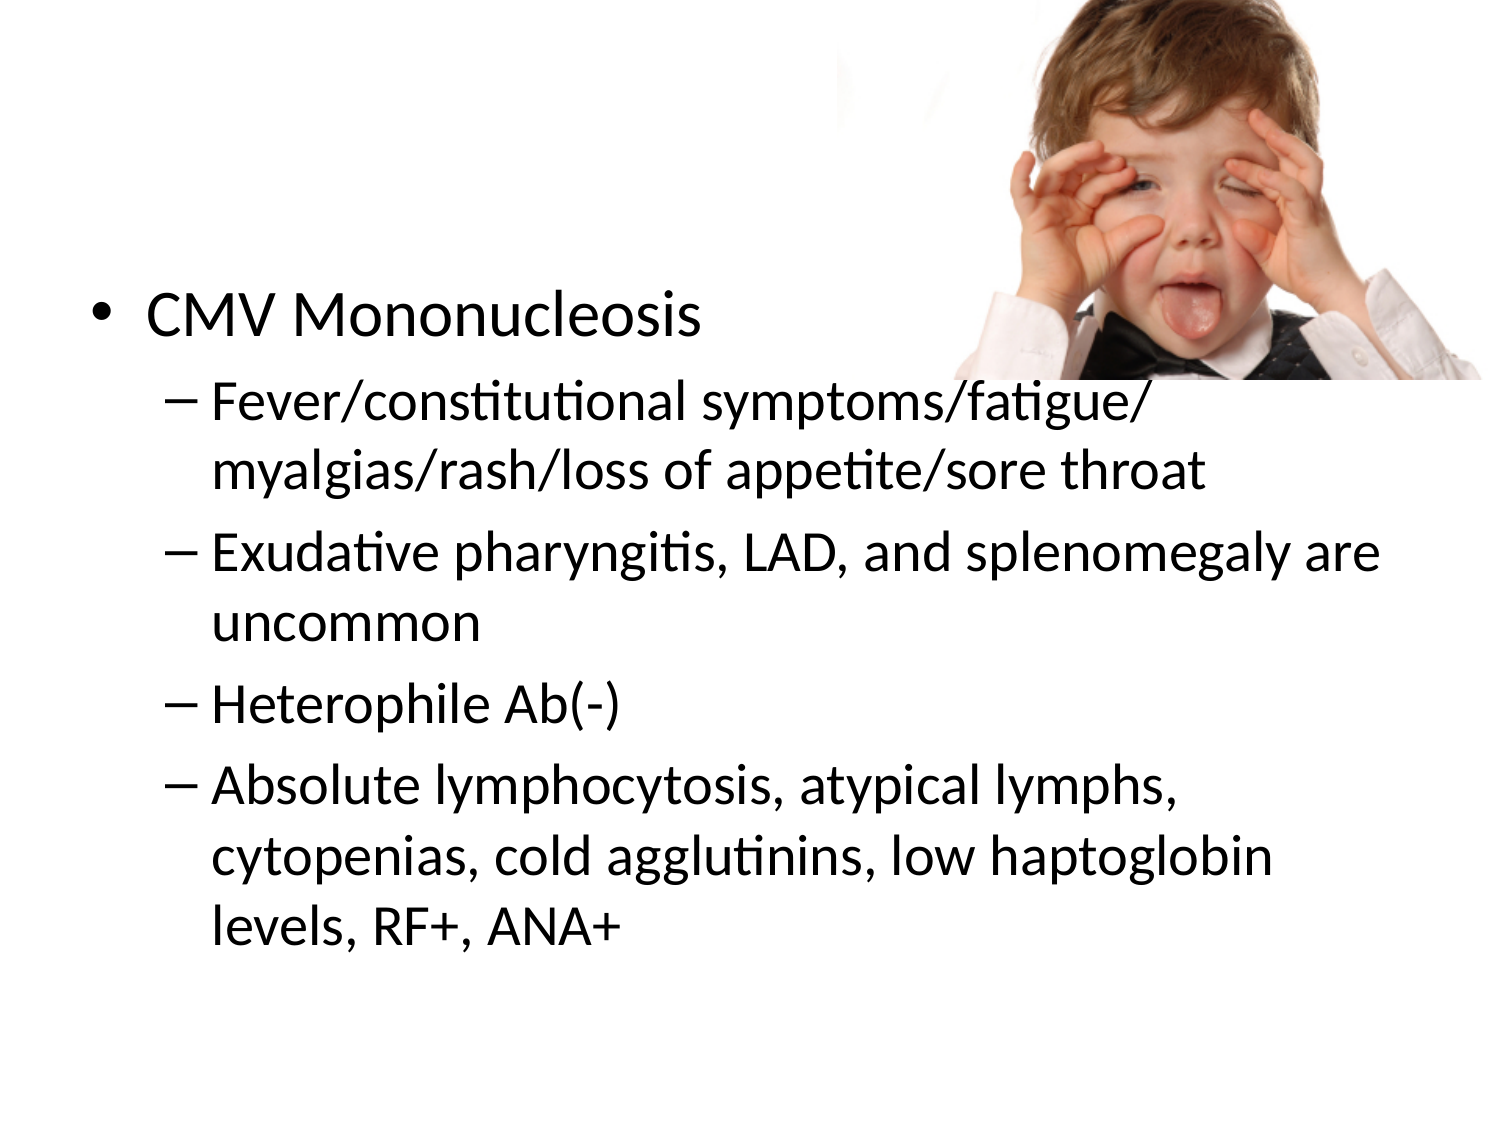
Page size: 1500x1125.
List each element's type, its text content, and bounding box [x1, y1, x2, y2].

list CMV Mononucleosis Fever/constitutional symptoms/fatigue/ myalgias/rash/loss of appetite/sore throat Exudative pharyngitis, LAD, and splenomegaly are uncommon Heterophile Ab(-) Absolute lymphocytosis, atypical lymphs, cytopenias, cold agglutinins, low haptoglobin levels, RF+, ANA+ [74, 262, 1426, 1006]
picture [837, 0, 1500, 380]
